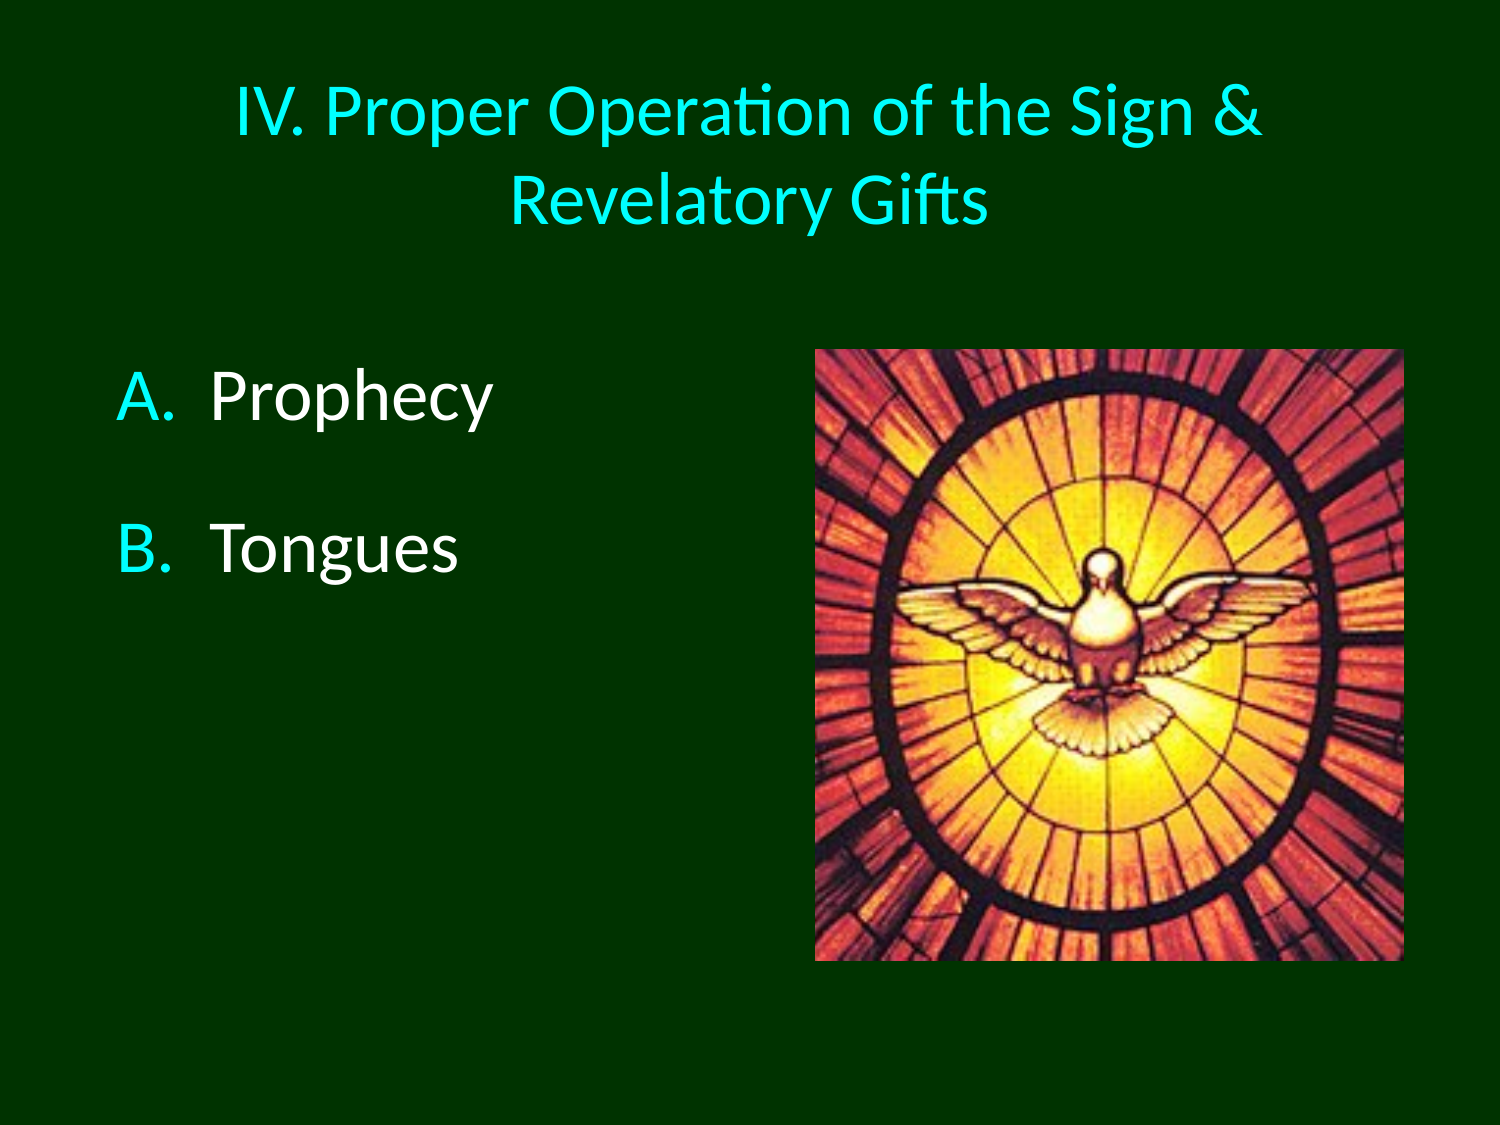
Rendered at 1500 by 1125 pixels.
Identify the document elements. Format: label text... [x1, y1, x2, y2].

list Prophecy Tongues [100, 337, 801, 651]
picture [815, 349, 1404, 962]
title IV. Proper Operation of the Sign & Revelatory Gifts [112, 37, 1388, 263]
